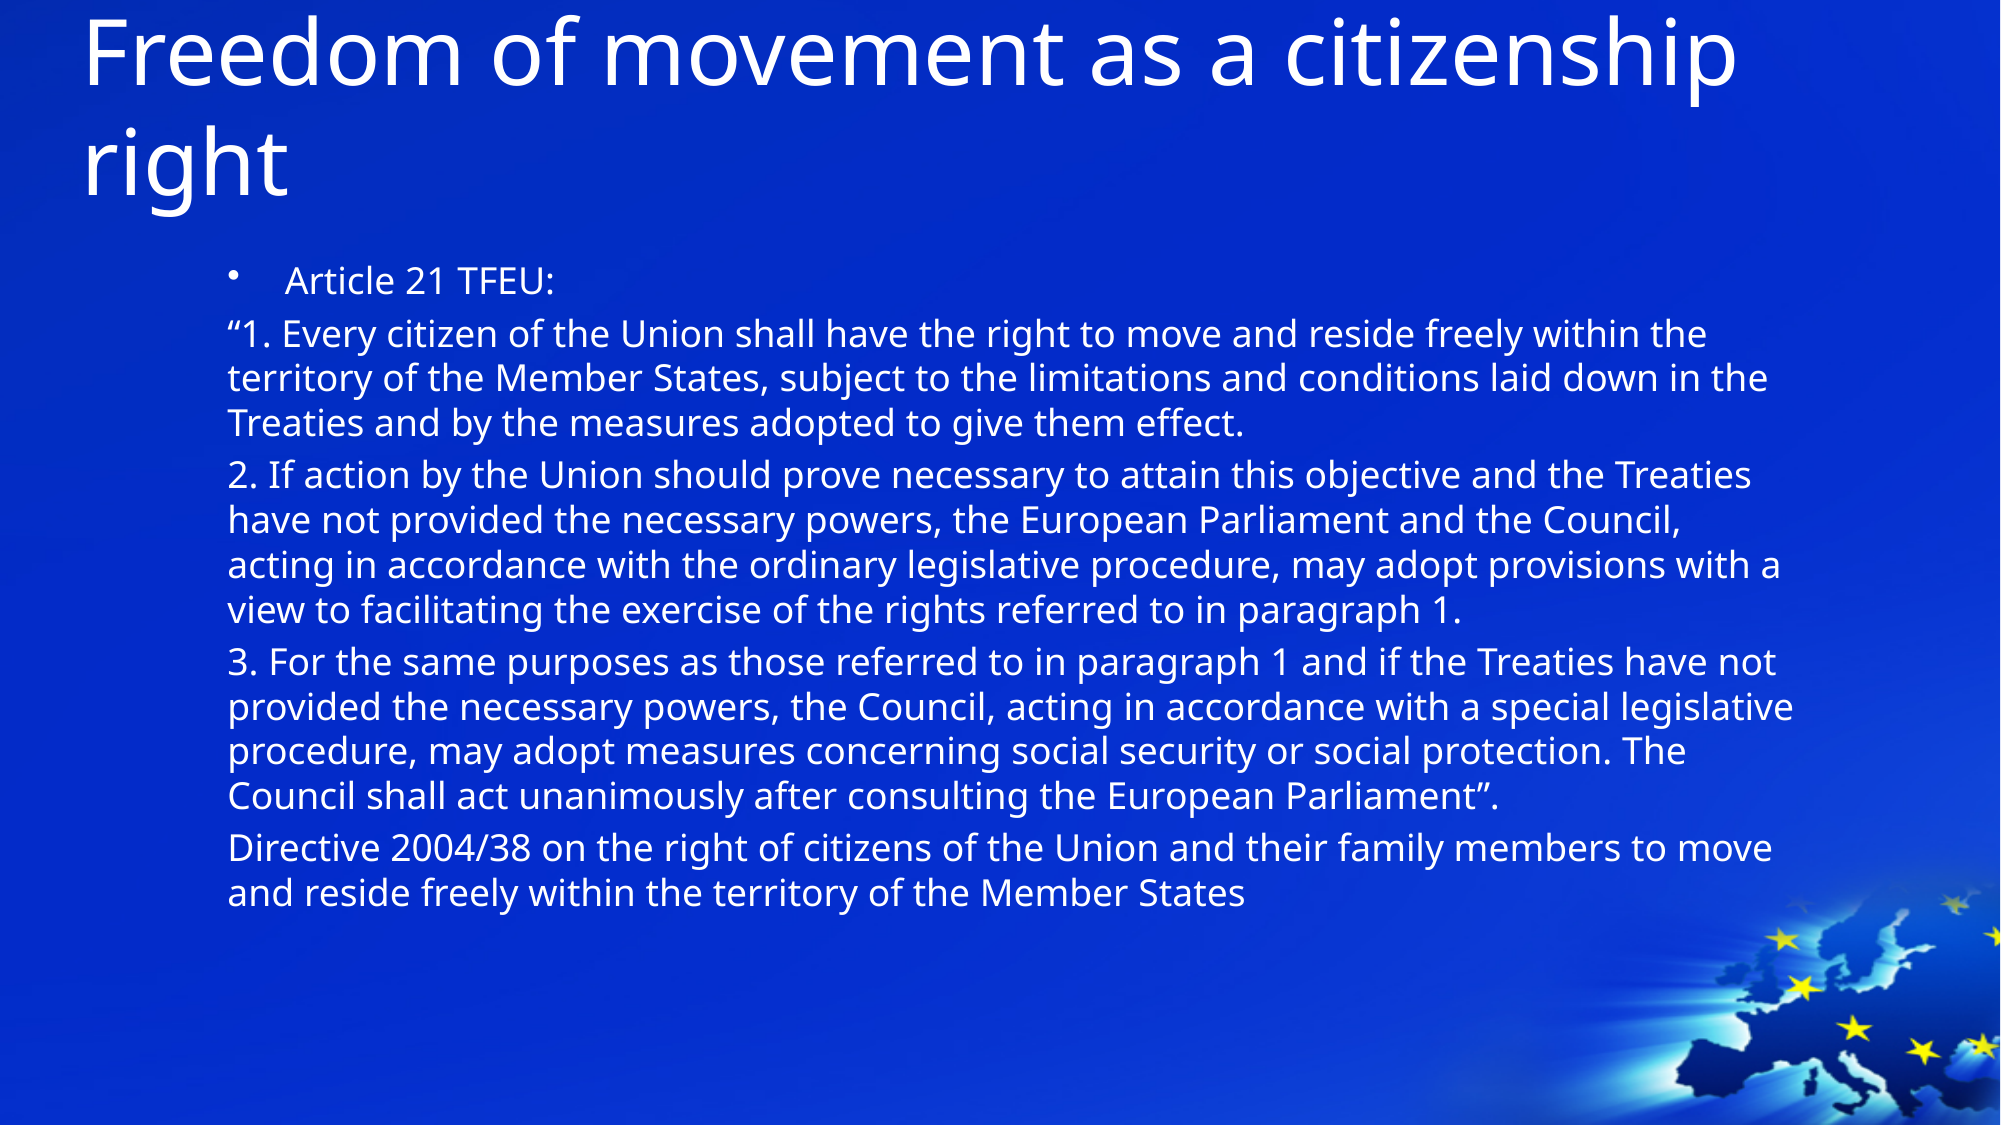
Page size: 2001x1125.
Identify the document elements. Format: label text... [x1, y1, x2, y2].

title Freedom of movement as a citizenship right [66, 45, 1967, 163]
list Article 21 TFEU: “1. Every citizen of the Union shall have the right to move and reside freely within the territory of the Member States, subject to the limitations and conditions laid down in the Treaties and by the measures adopted to give them effect. 2. If action by the Union should prove necessary to attain this objective and the Treaties have not provided the necessary powers, the European Parliament and the Council, acting in accordance with the ordinary legislative procedure, may adopt provisions with a view to facilitating the exercise of the rights referred to in paragraph 1. 3. For the same purposes as those referred to in paragraph 1 and if the Treaties have not provided the necessary powers, the Council, acting in accordance with a special legislative procedure, may adopt measures concerning social security or social protection. The Council shall act unanimously after consulting the European Parliament”. Directive 2004/38 on the right of citizens of the Union and their family members to move and reside freely within the territory of the Member States [212, 249, 1813, 938]
picture [0, 0, 2001, 1125]
